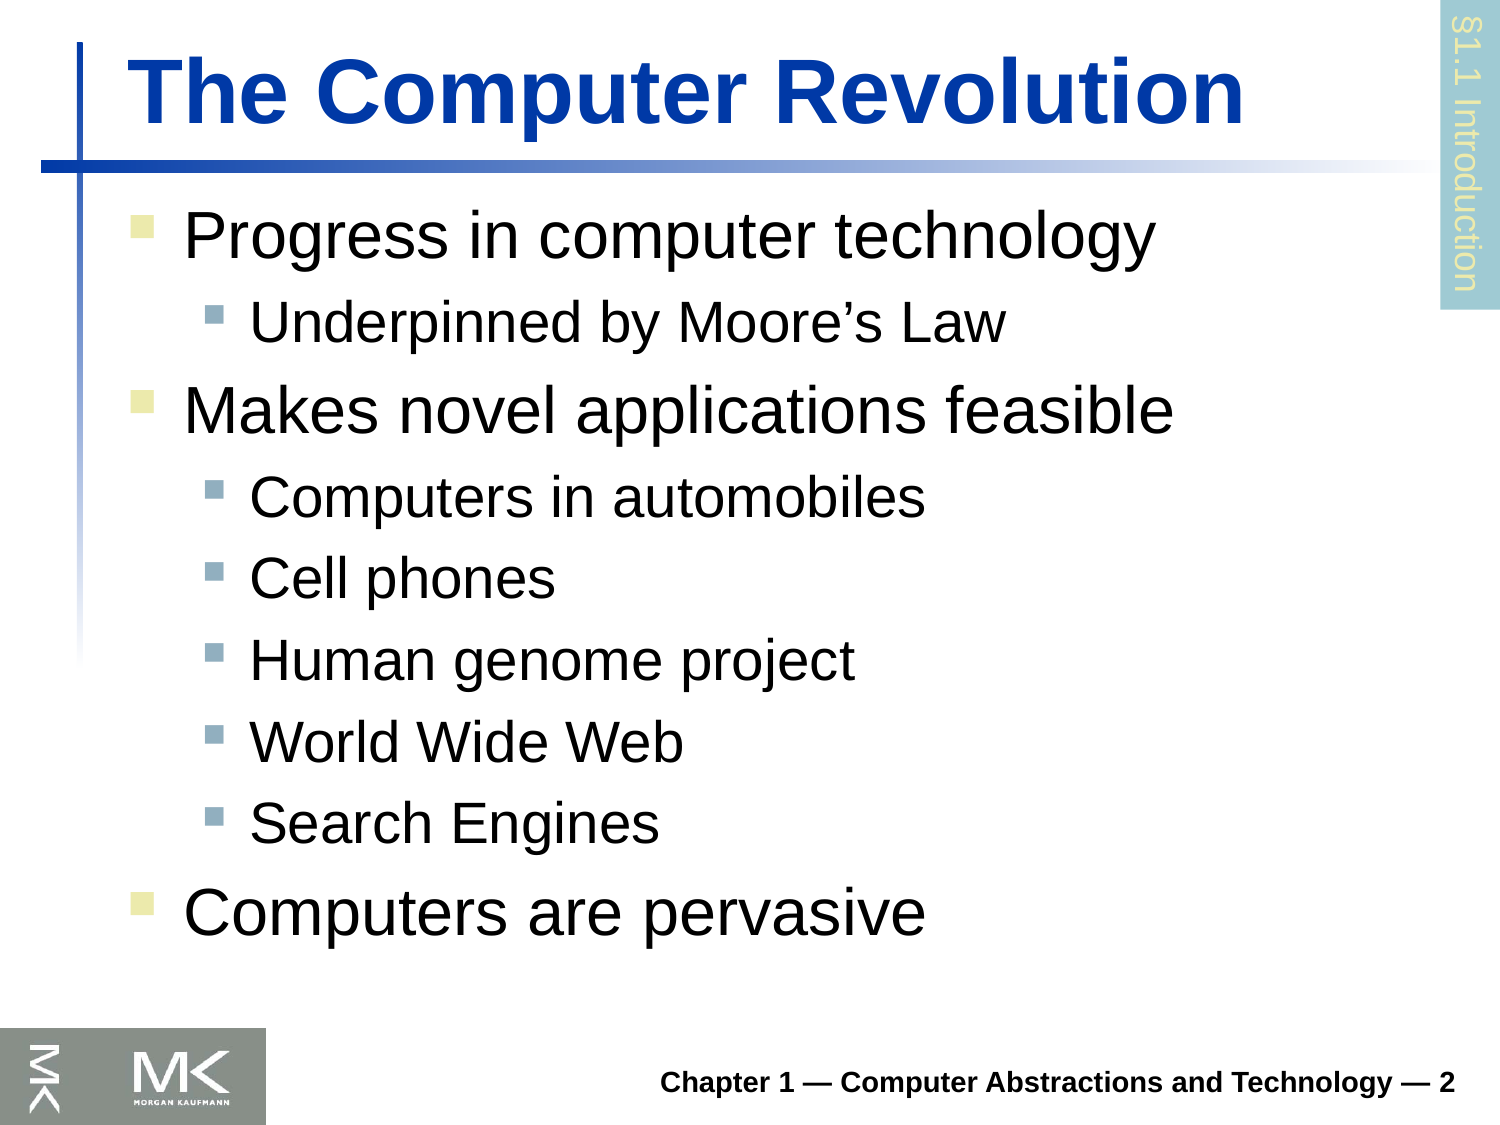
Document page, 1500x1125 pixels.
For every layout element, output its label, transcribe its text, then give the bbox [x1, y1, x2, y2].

list Progress in computer technology Underpinned by Moore’s Law Makes novel applications feasible Computers in automobiles Cell phones Human genome project World Wide Web Search Engines Computers are pervasive [112, 184, 1469, 1024]
footer Chapter 1 — Computer Abstractions and Technology — 2 [277, 1046, 1471, 1106]
text_box §1.1 Introduction [1440, 0, 1500, 310]
picture [0, 1028, 266, 1125]
title The Computer Revolution [112, 23, 1440, 149]
